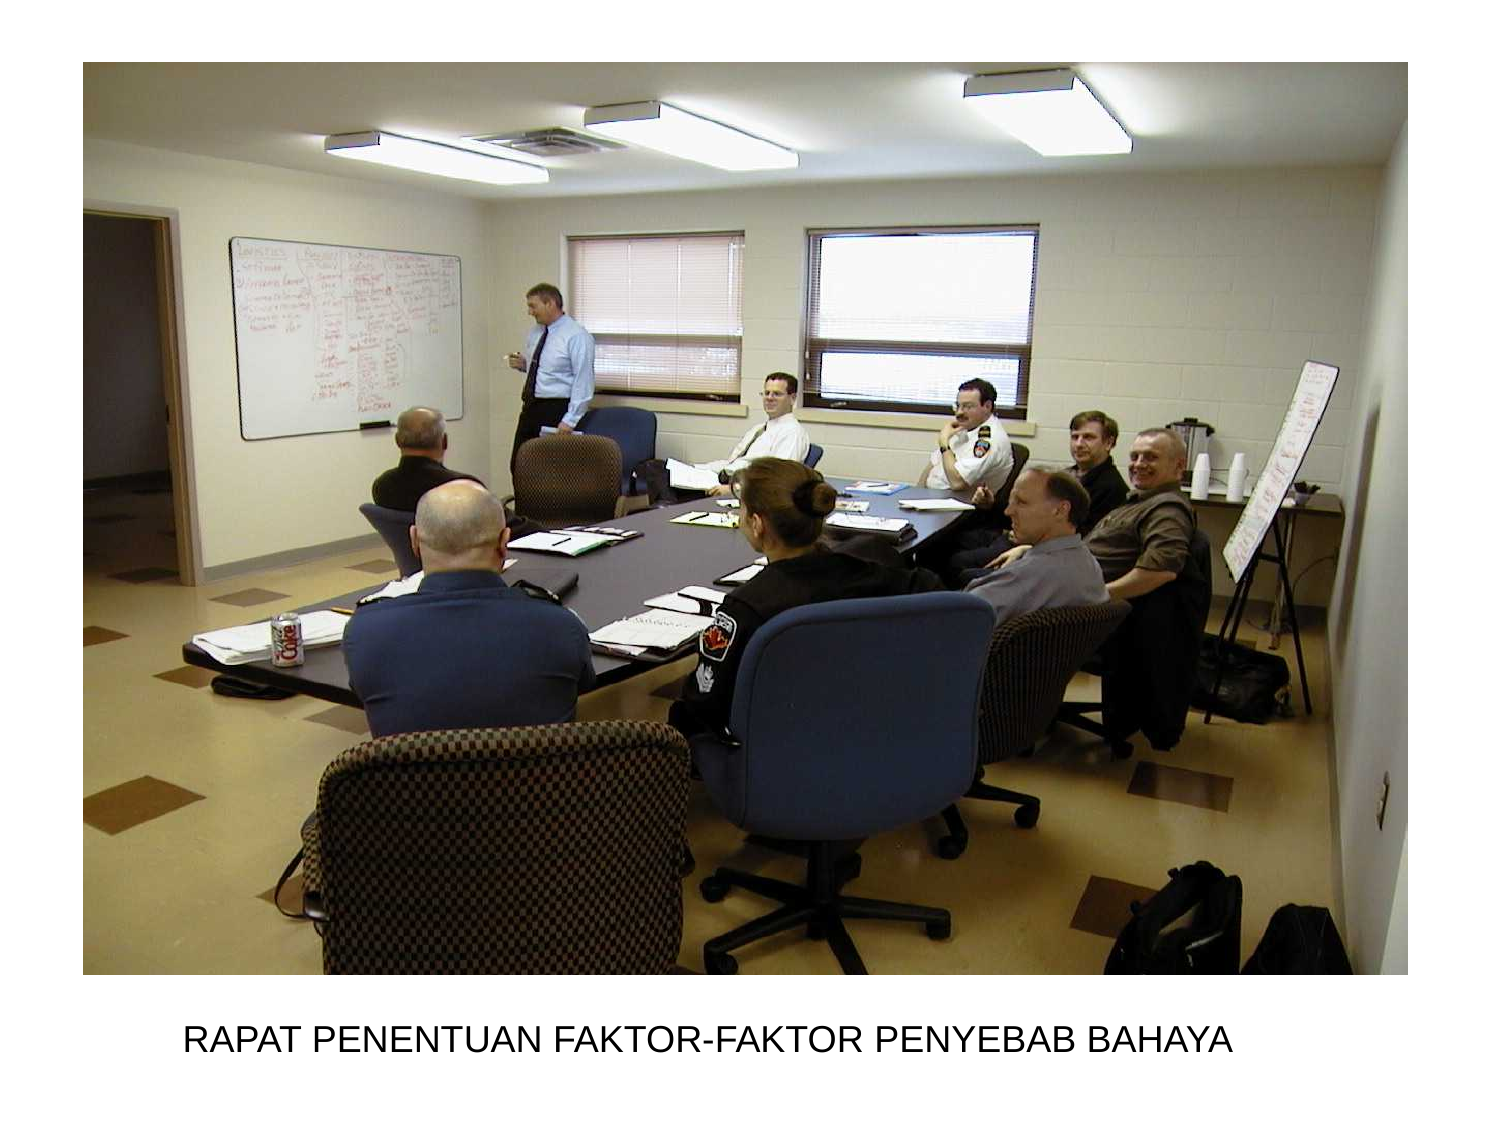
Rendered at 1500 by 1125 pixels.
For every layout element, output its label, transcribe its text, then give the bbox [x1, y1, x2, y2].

text_box RAPAT PENENTUAN FAKTOR-FAKTOR PENYEBAB BAHAYA [168, 1007, 1249, 1067]
picture [83, 62, 1409, 976]
